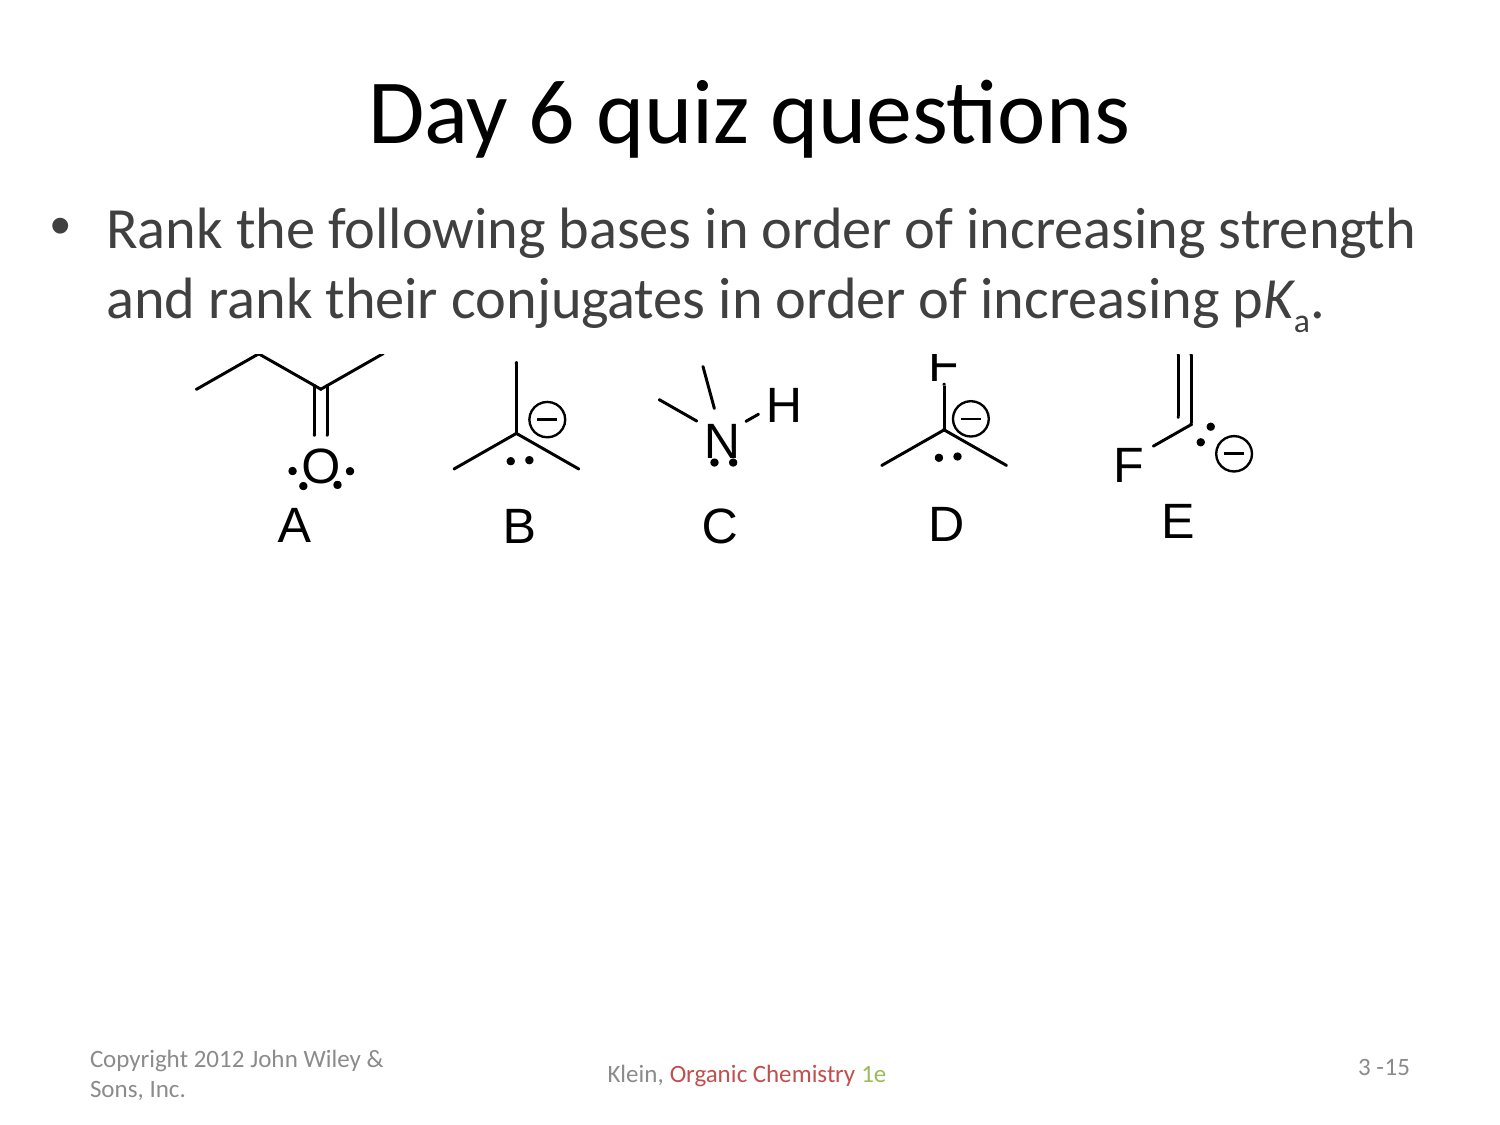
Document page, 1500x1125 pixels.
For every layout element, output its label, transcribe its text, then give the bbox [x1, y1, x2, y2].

footer Klein, Organic Chemistry 1e [512, 1042, 988, 1103]
title Day 6 quiz questions [75, 31, 1425, 182]
list Rank the following bases in order of increasing strength and rank their conjugates in order of increasing pKa. [34, 182, 1467, 1043]
slide_number Copyright 2012 John Wiley & Sons, Inc. [75, 1042, 425, 1103]
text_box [188, 353, 1267, 580]
slide_number 3 -15 [1074, 1042, 1425, 1103]
